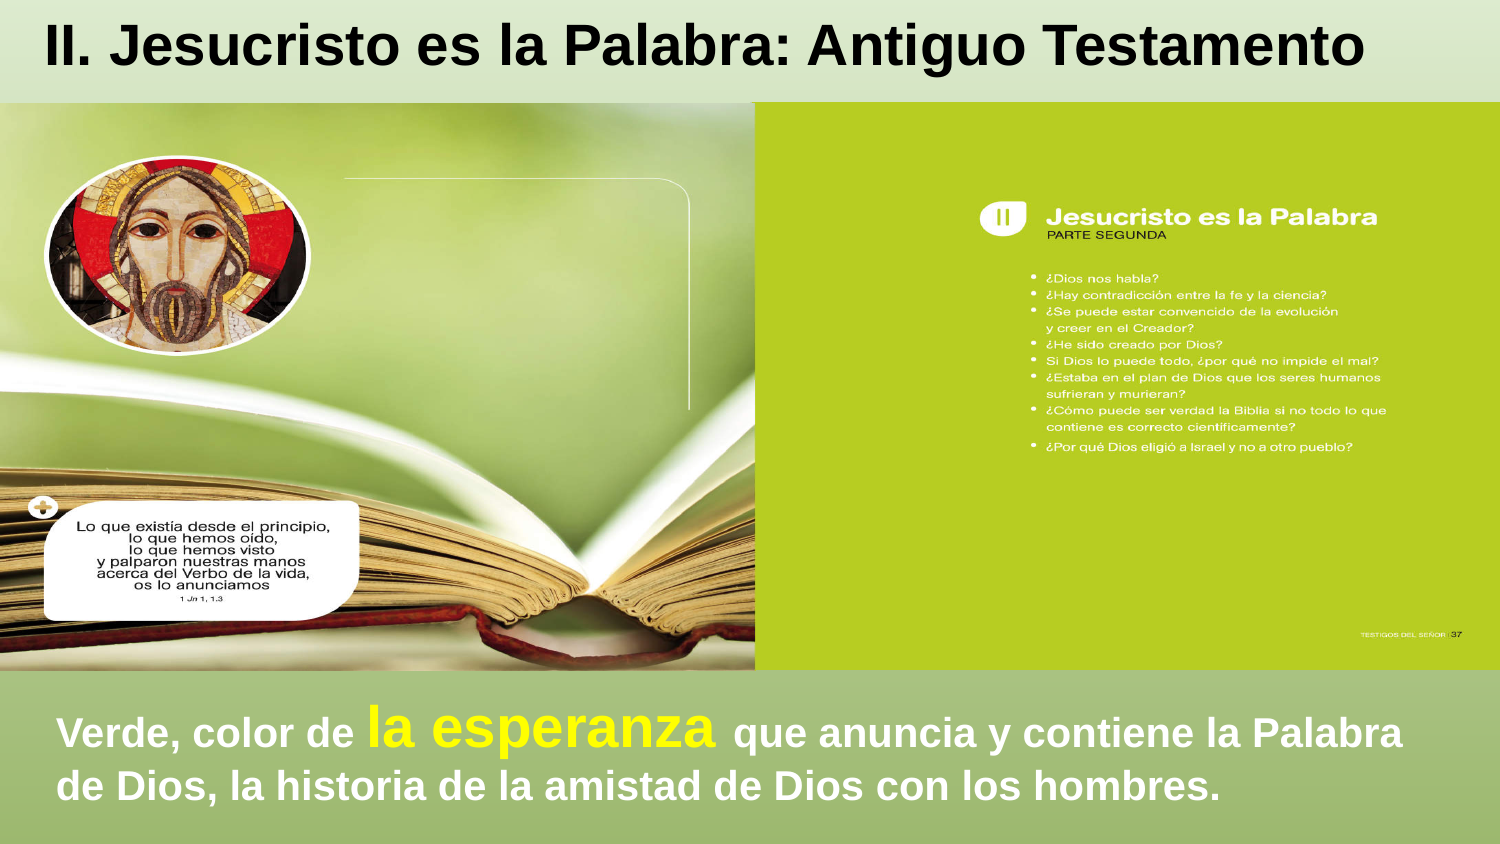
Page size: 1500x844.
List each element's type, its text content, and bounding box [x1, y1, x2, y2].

text_box Verde, color de la esperanza que anuncia y contiene la Palabra de Dios, la historia de la amistad de Dios con los hombres. [41, 681, 1447, 817]
text_box II. Jesucristo es la Palabra: Antiguo Testamento [29, 0, 1447, 85]
picture [0, 102, 1500, 671]
